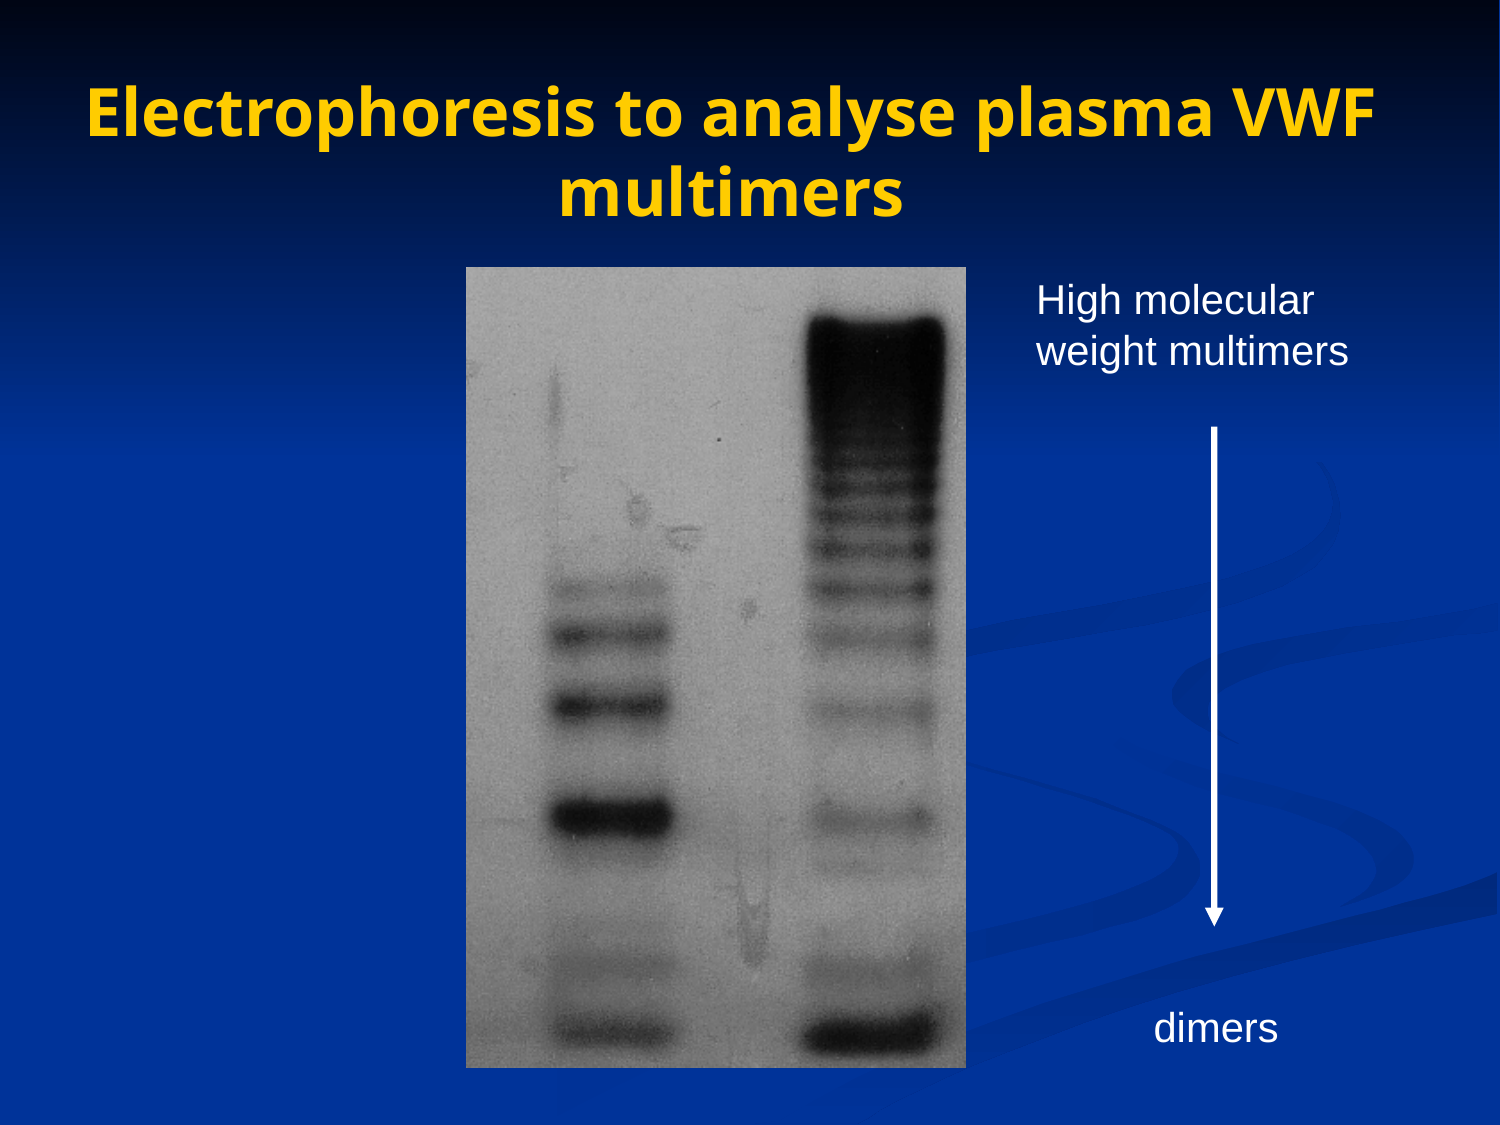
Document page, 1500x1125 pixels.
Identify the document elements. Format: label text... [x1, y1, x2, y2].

text_box Electrophoresis to analyse plasma VWF multimers [0, 62, 1463, 238]
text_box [466, 266, 966, 1068]
text_box dimers [1138, 993, 1294, 1059]
text_box High molecular weight multimers [1021, 265, 1365, 381]
text_box [1208, 426, 1221, 927]
